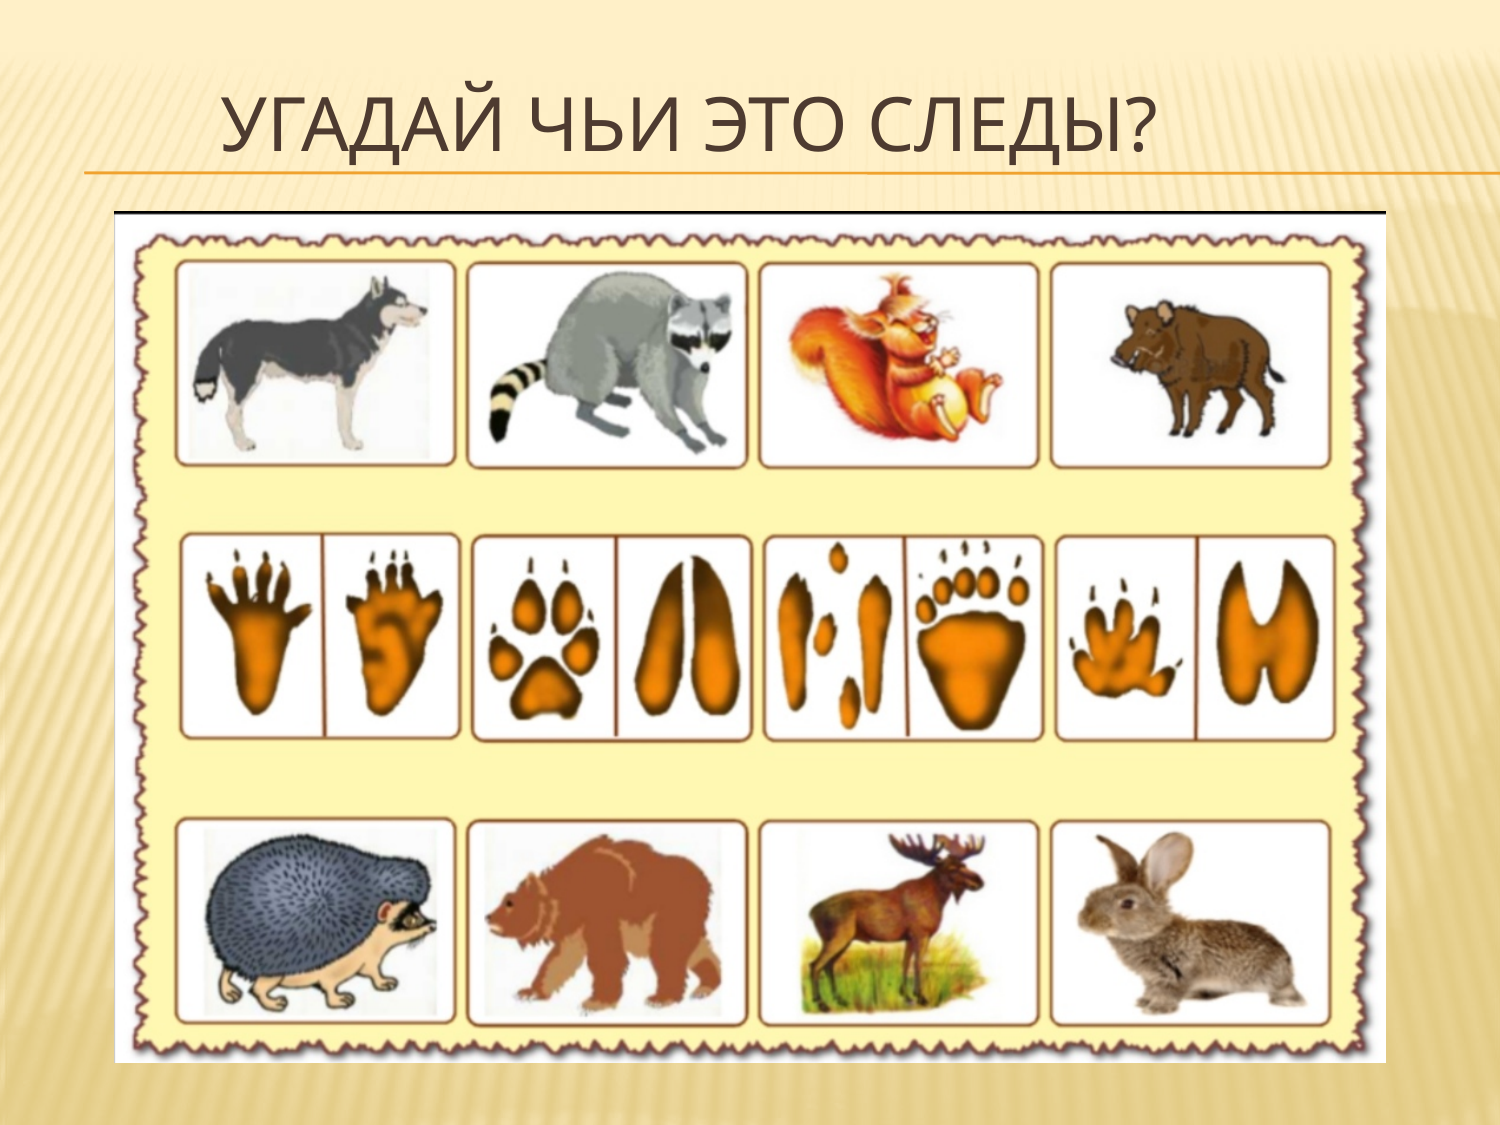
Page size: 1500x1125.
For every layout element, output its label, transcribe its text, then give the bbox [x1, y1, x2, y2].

title Угадай чьи это следы? [50, 30, 1475, 213]
picture [114, 211, 1386, 1063]
